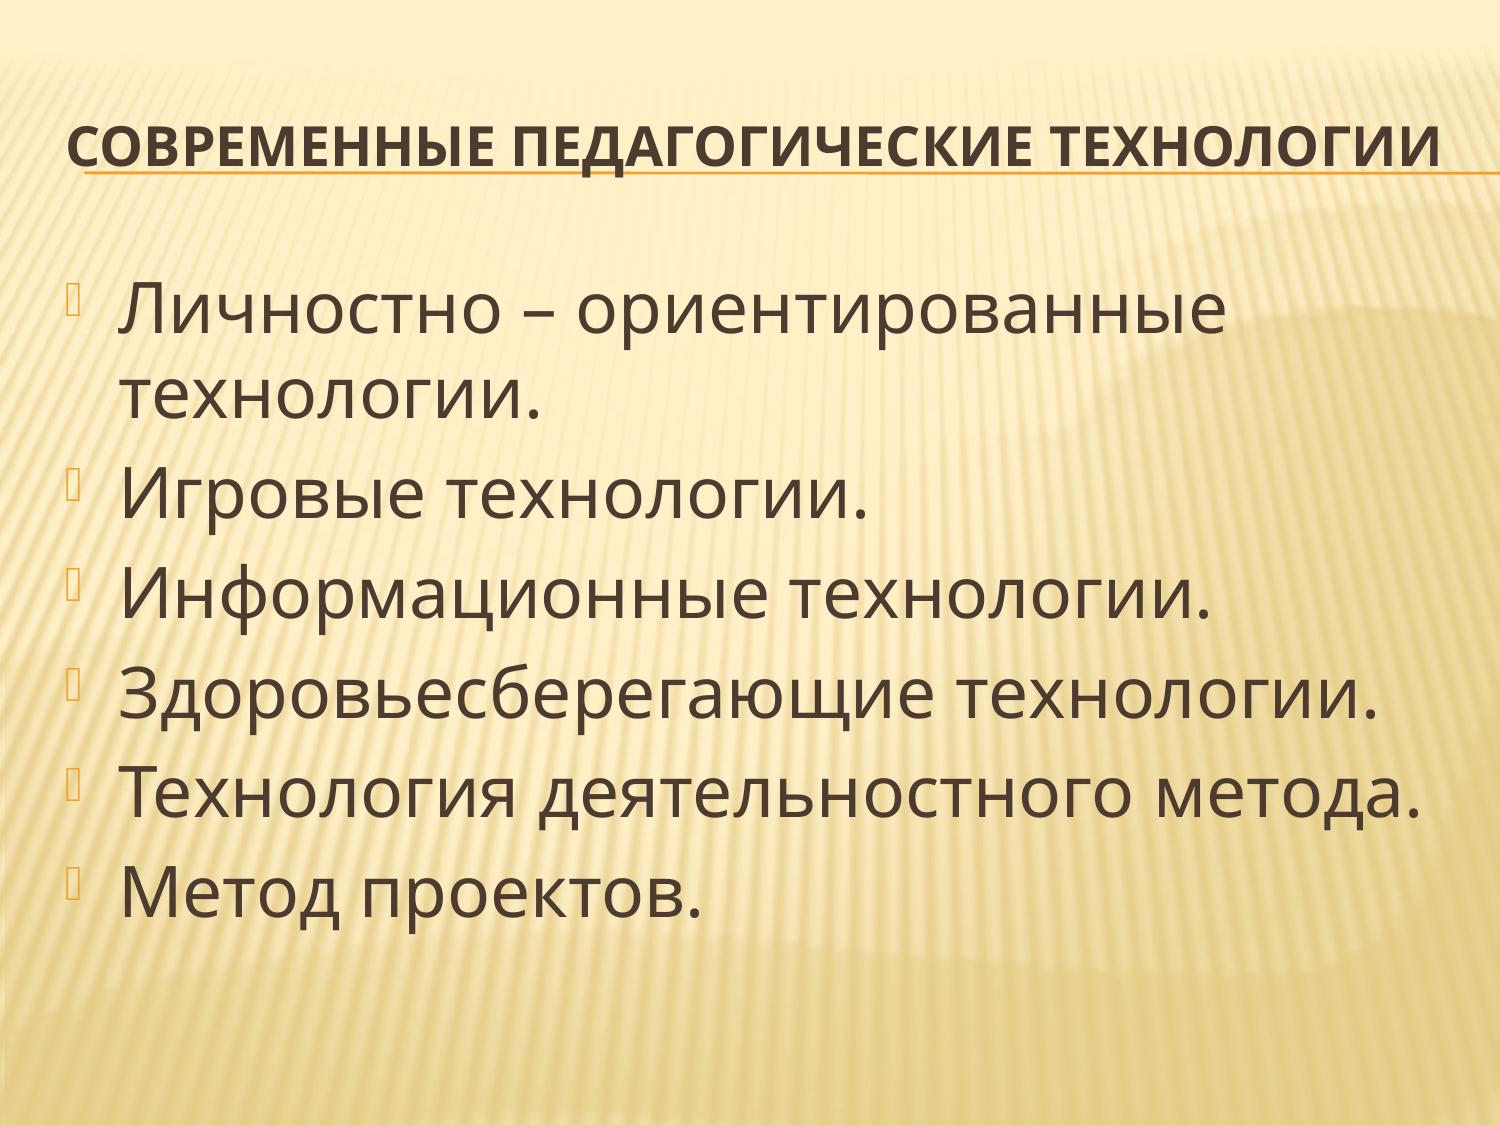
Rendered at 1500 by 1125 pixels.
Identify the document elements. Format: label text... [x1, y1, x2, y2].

title Современные педагогические технологии [50, 75, 1475, 213]
list Личностно – ориентированные технологии. Игровые технологии. Информационные технологии. Здоровьесберегающие технологии. Технология деятельностного метода. Метод проектов. [50, 254, 1475, 998]
